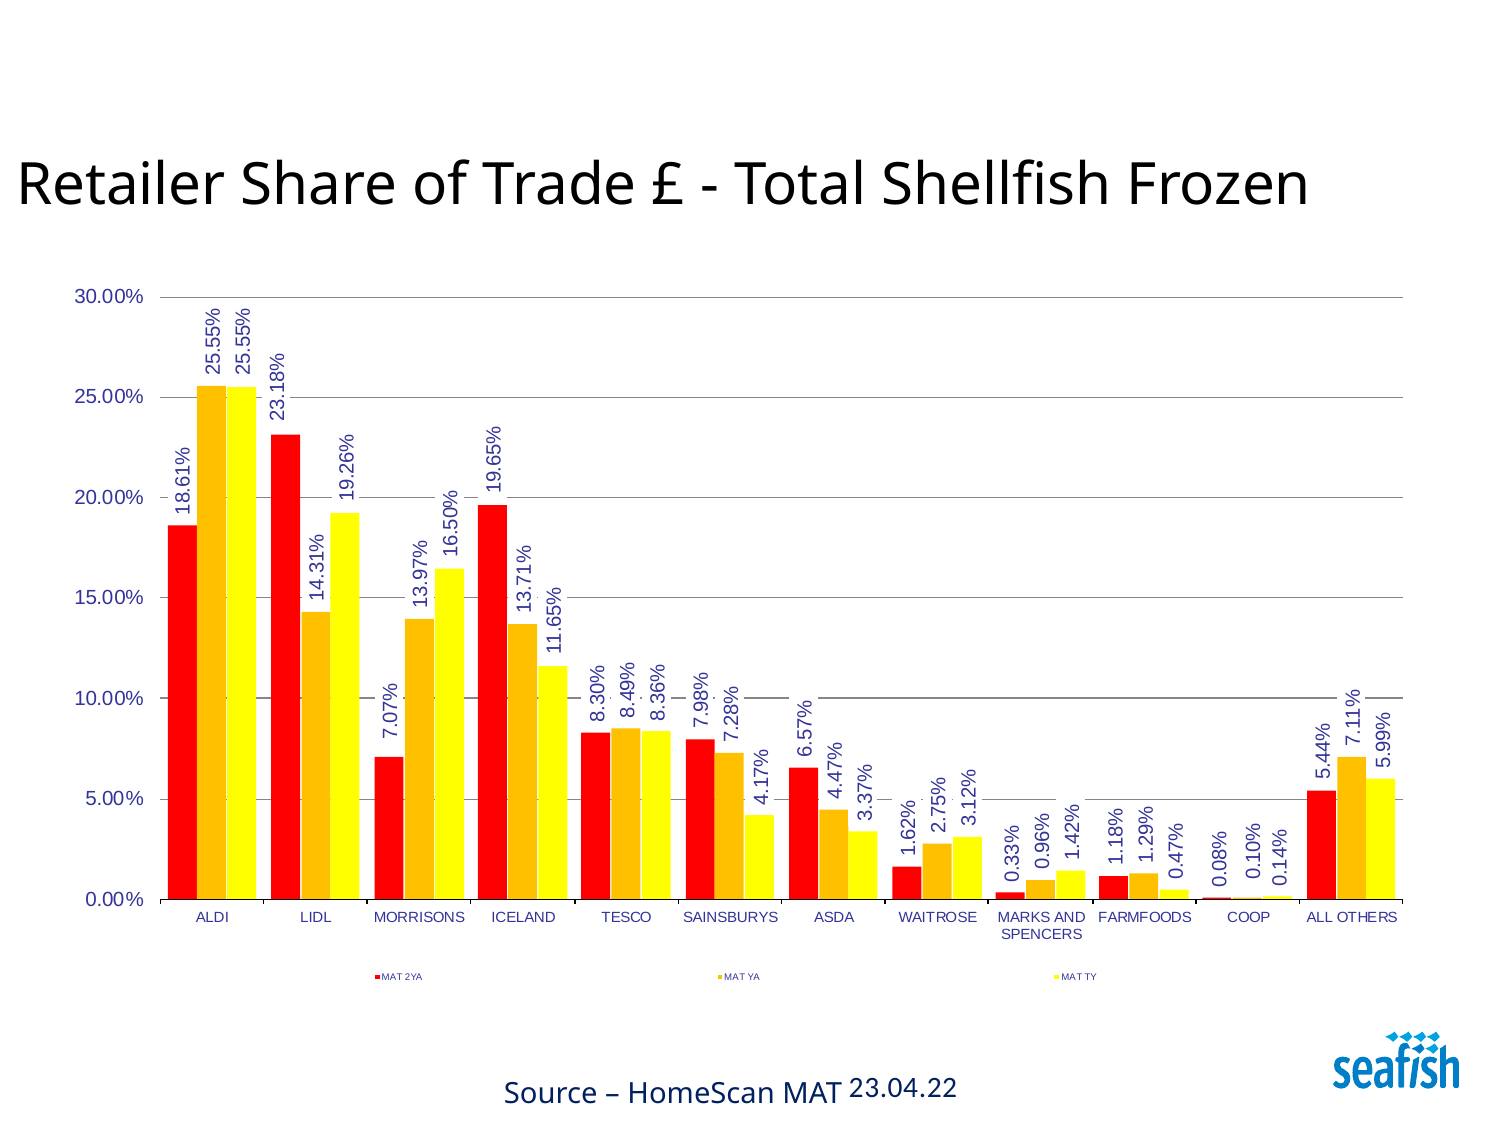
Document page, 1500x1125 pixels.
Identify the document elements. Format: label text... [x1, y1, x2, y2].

picture [64, 278, 1411, 1114]
title Retailer Share of Trade £ - Total Shellfish Frozen [1, 138, 1500, 234]
text_box Source – HomeScan MAT [0, 1067, 857, 1117]
